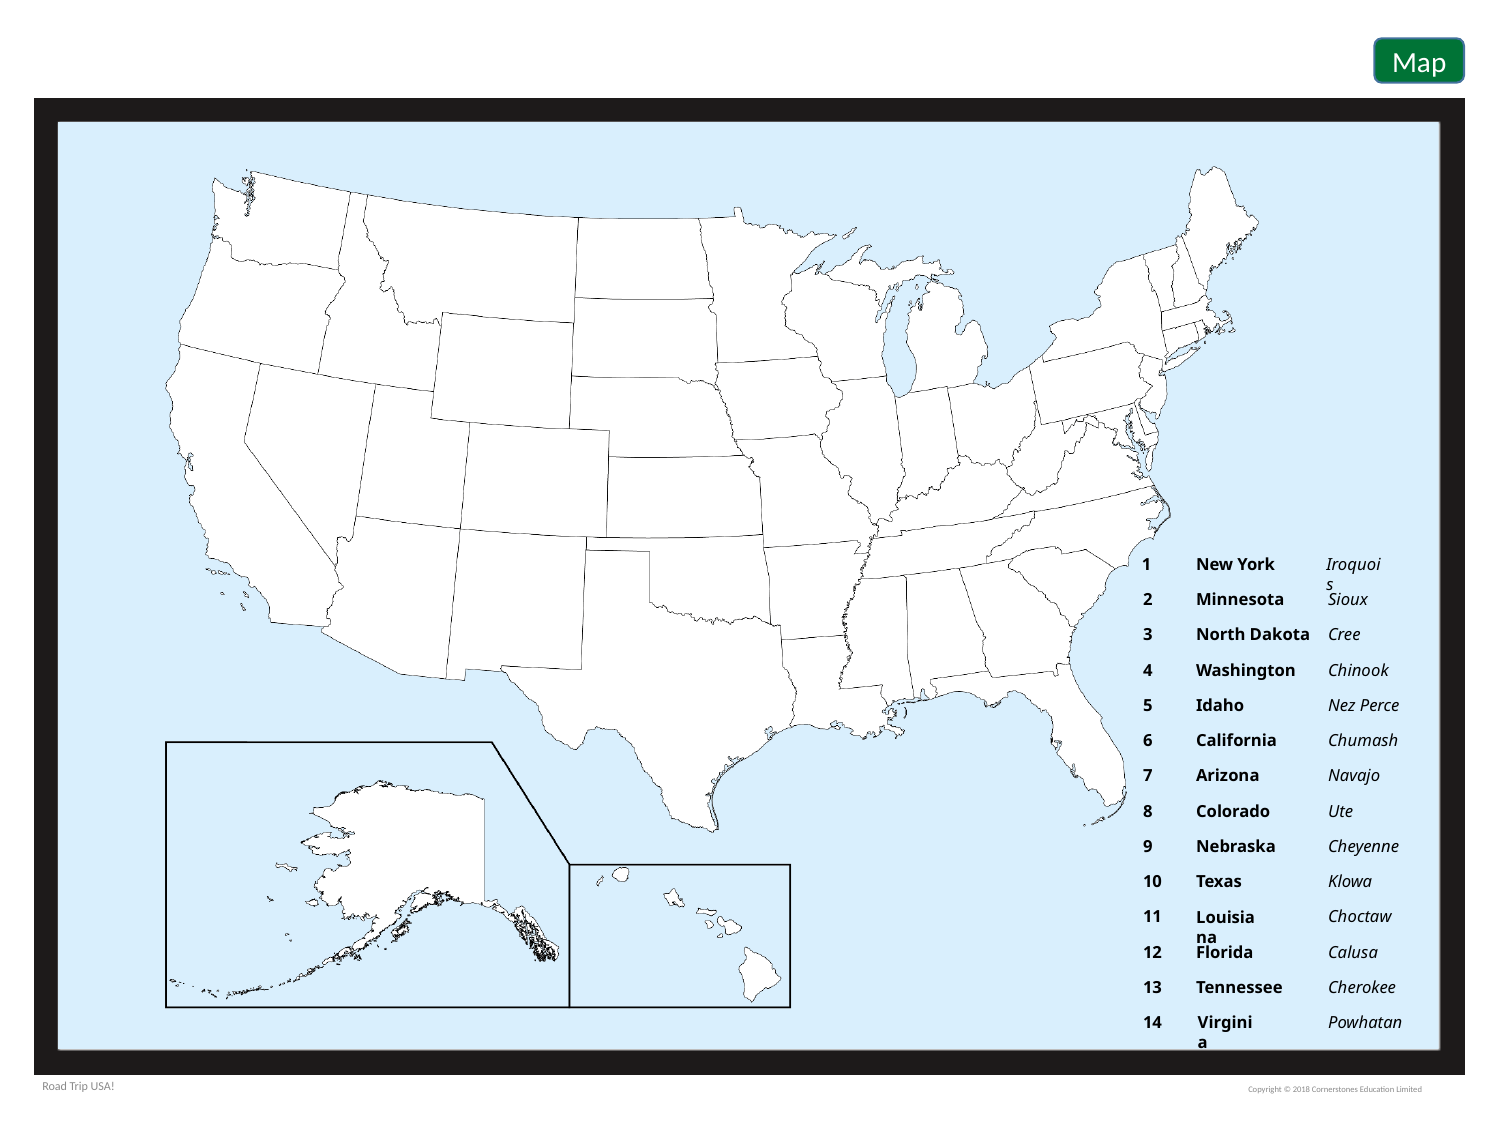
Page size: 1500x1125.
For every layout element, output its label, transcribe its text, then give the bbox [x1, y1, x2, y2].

text_box 7 [1128, 757, 1210, 793]
text_box Calusa [1313, 934, 1428, 969]
text_box Nebraska [1199, 828, 1313, 864]
text_box 10 [1128, 864, 1199, 898]
text_box 3 [1128, 616, 1210, 652]
text_box Iroquois [1311, 546, 1397, 601]
text_box Washington [1199, 652, 1313, 687]
text_box 13 [1128, 969, 1210, 1004]
text_box 14 [1128, 1004, 1218, 1040]
text_box Louisiana [1210, 899, 1274, 934]
text_box New York [1220, 546, 1311, 581]
text_box Idaho [1222, 687, 1313, 722]
text_box 2 [1128, 581, 1199, 616]
text_box Navajo [1313, 757, 1428, 793]
text_box Cheyenne [1313, 828, 1428, 864]
text_box Cherokee [1313, 969, 1428, 1004]
text_box Choctaw [1313, 898, 1428, 934]
text_box Cree [1313, 616, 1428, 652]
text_box North Dakota [1210, 616, 1313, 652]
text_box 1 [1127, 546, 1220, 581]
text_box Ute [1313, 793, 1428, 828]
text_box Tennessee [1210, 969, 1313, 1005]
text_box Klowa [1313, 864, 1428, 898]
text_box 9 [1128, 828, 1199, 864]
text_box Sioux [1313, 581, 1428, 616]
text_box 4 [1128, 652, 1199, 687]
text_box Texas [1199, 864, 1313, 899]
text_box 12 [1128, 934, 1199, 969]
text_box 8 [1128, 793, 1199, 828]
text_box 5 [1128, 687, 1222, 722]
text_box Nez Perce [1313, 687, 1428, 722]
text_box 6 [1128, 722, 1210, 757]
text_box Virginia [1182, 1005, 1276, 1060]
text_box Chinook [1313, 652, 1428, 687]
text_box Florida [1199, 934, 1313, 969]
text_box Chumash [1313, 722, 1428, 757]
picture [34, 98, 1465, 1075]
text_box California [1210, 722, 1313, 758]
text_box Powhatan [1313, 1004, 1428, 1040]
text_box Arizona [1210, 758, 1313, 792]
text_box 11 [1128, 898, 1210, 934]
text_box Minnesota [1199, 581, 1313, 616]
text_box Colorado [1199, 793, 1313, 828]
